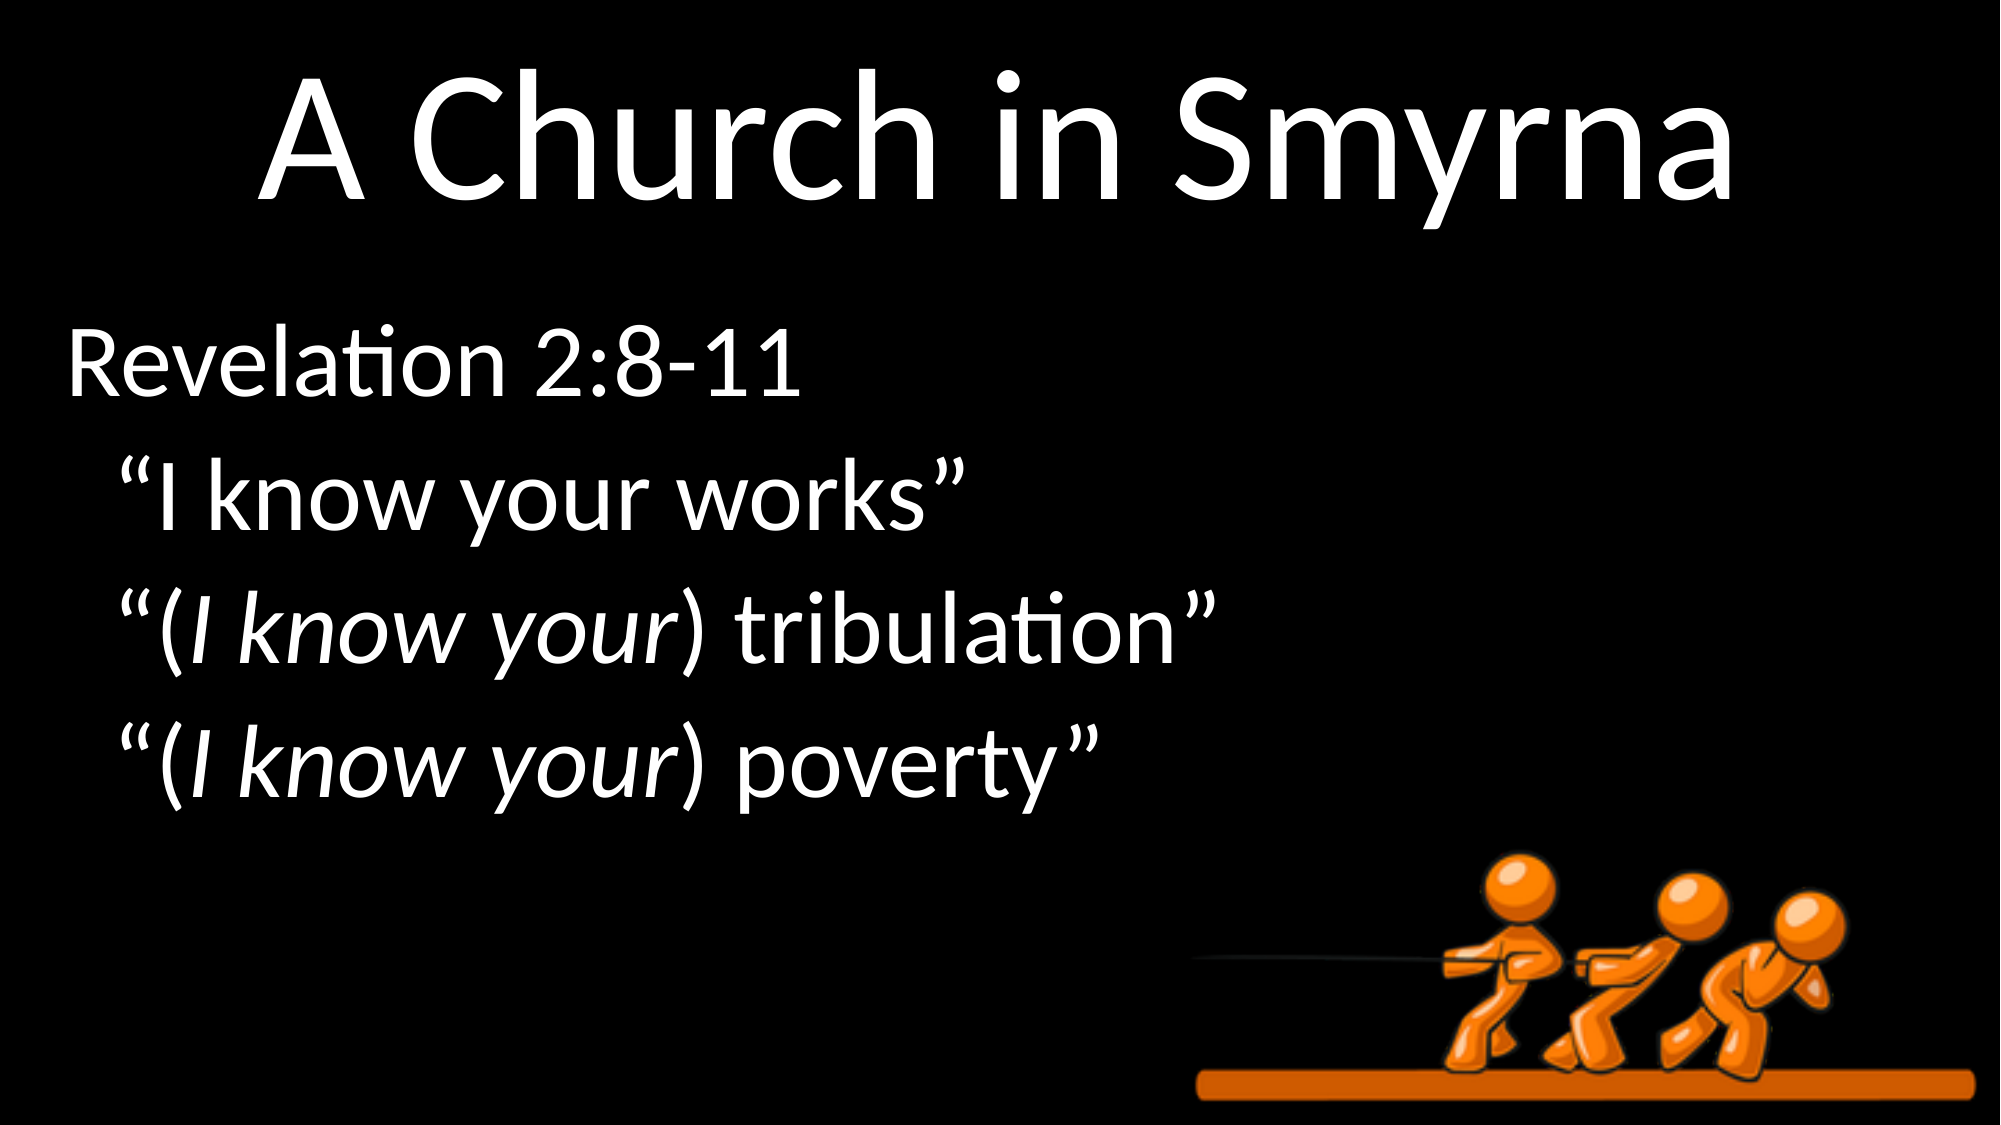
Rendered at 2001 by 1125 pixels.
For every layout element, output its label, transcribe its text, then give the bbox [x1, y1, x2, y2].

title A Church in Smyrna [0, 0, 2000, 278]
picture [1168, 822, 2000, 1125]
list Revelation 2:8-11 “I know your works” “(I know your) tribulation” “(I know your) poverty” [50, 299, 1969, 1125]
